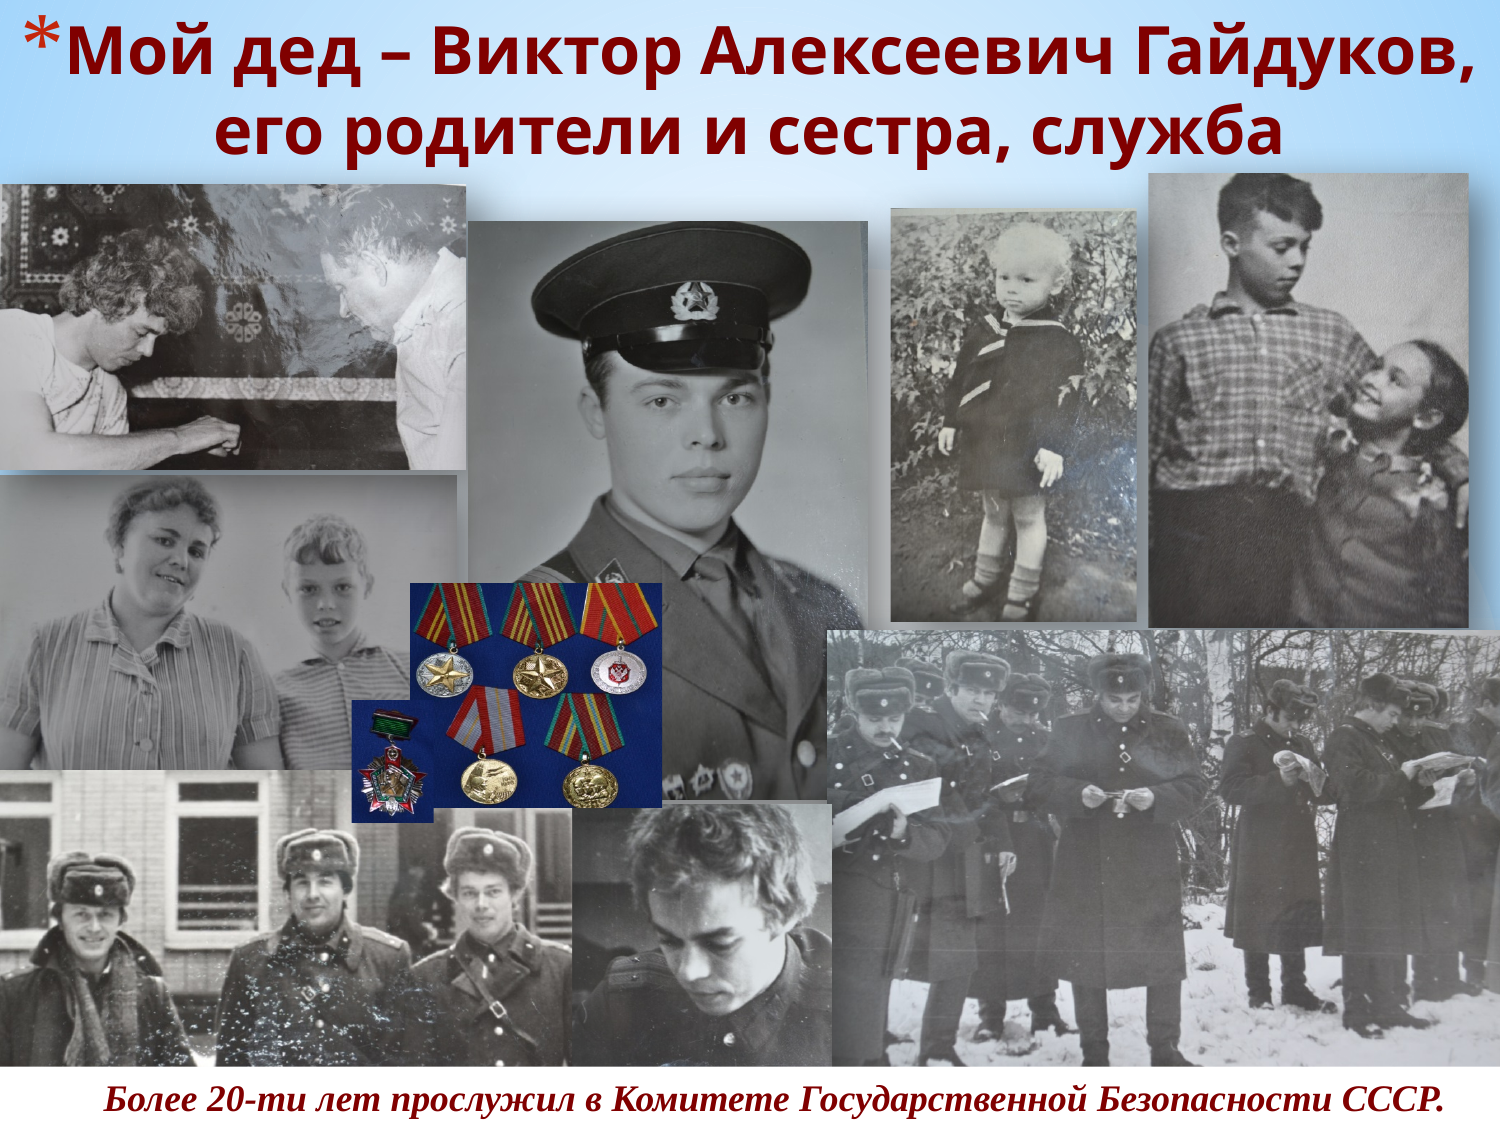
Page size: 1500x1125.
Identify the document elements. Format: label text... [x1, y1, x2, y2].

picture [0, 184, 467, 471]
picture [0, 220, 1500, 1088]
text_box Более 20-ти лет прослужил в Комитете Государственной Безопасности СССР. [0, 1095, 1500, 1125]
title Мой дед – Виктор Алексеевич Гайдуков, его родители и сестра, служба [0, 0, 1500, 204]
picture [890, 207, 1137, 622]
picture [1148, 172, 1469, 628]
